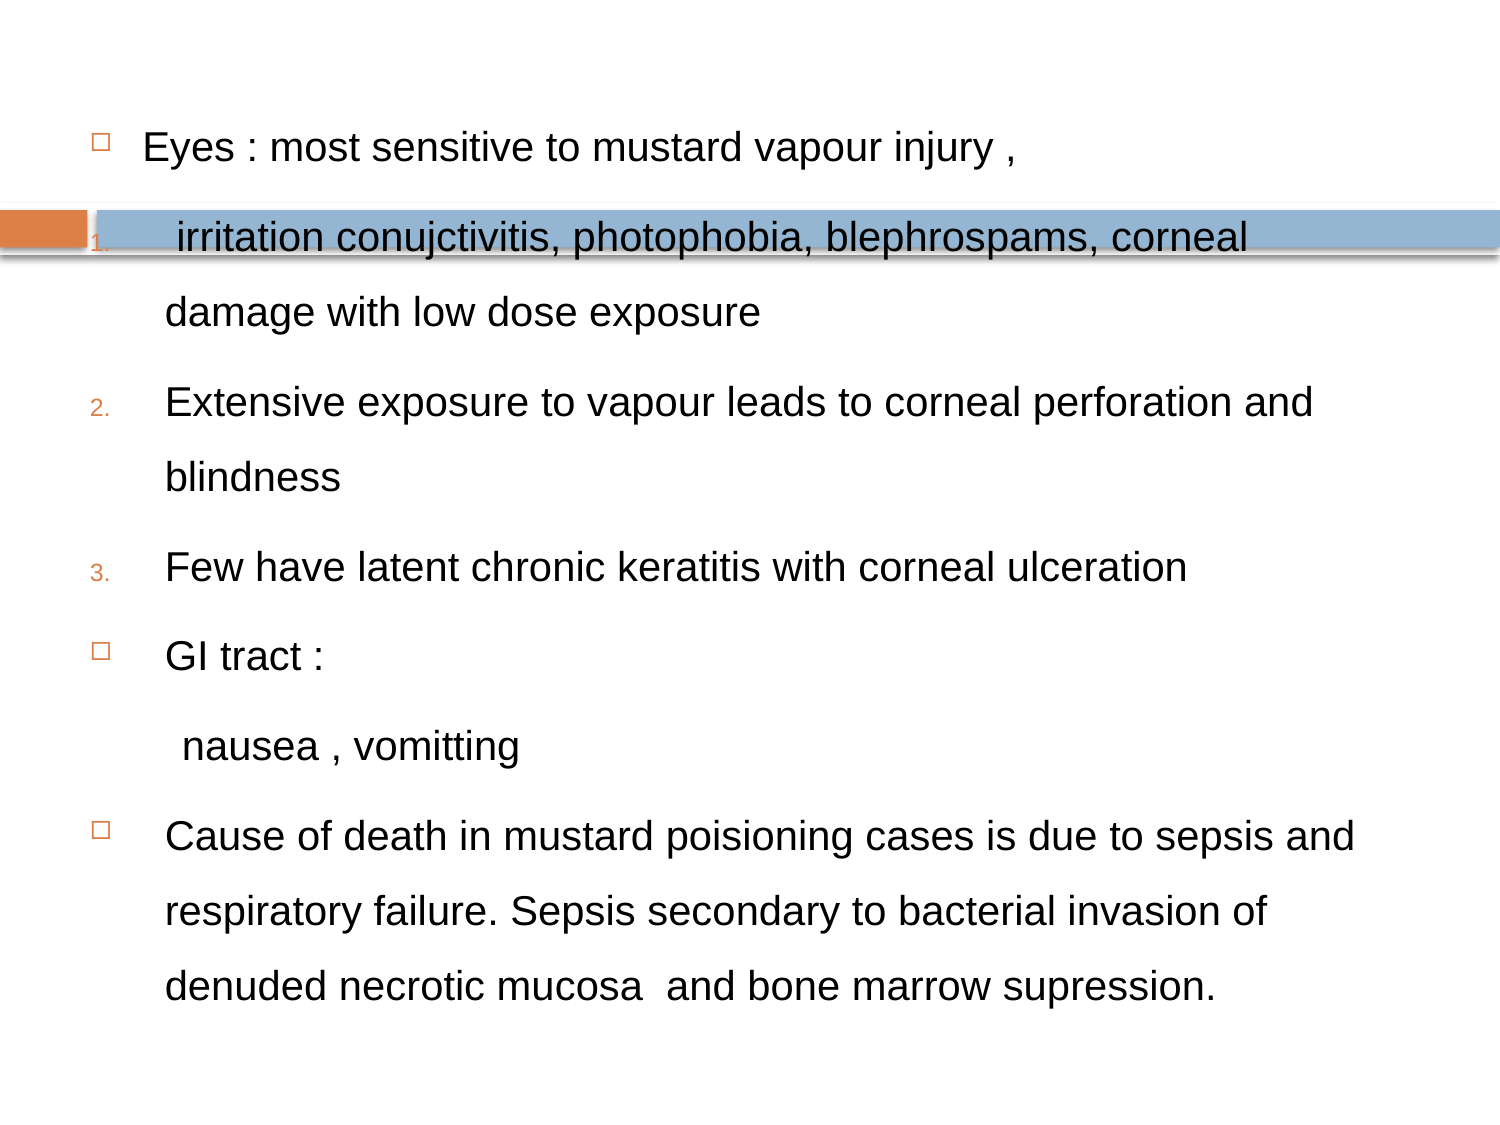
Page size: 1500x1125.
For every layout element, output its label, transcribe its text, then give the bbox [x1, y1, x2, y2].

list Eyes : most sensitive to mustard vapour injury , irritation conujctivitis, photophobia, blephrospams, corneal damage with low dose exposure Extensive exposure to vapour leads to corneal perforation and blindness Few have latent chronic keratitis with corneal ulceration GI tract : nausea , vomitting Cause of death in mustard poisioning cases is due to sepsis and respiratory failure. Sepsis secondary to bacterial invasion of denuded necrotic mucosa and bone marrow supression. [75, 87, 1425, 1088]
